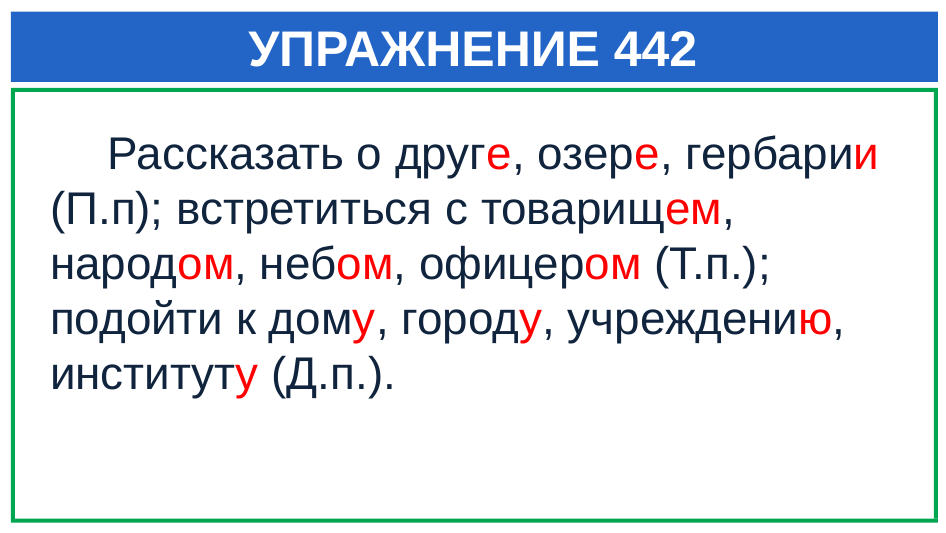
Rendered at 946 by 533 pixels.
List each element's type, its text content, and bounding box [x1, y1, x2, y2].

title УПРАЖНЕНИЕ 442 [49, 16, 897, 78]
text_box Рассказать о друге, озере, гербарии (П.п); встретиться с товарищем, народом, небом, офицером (Т.п.); подойти к дому, городу, учреждению, институту (Д.п.). [35, 116, 911, 406]
